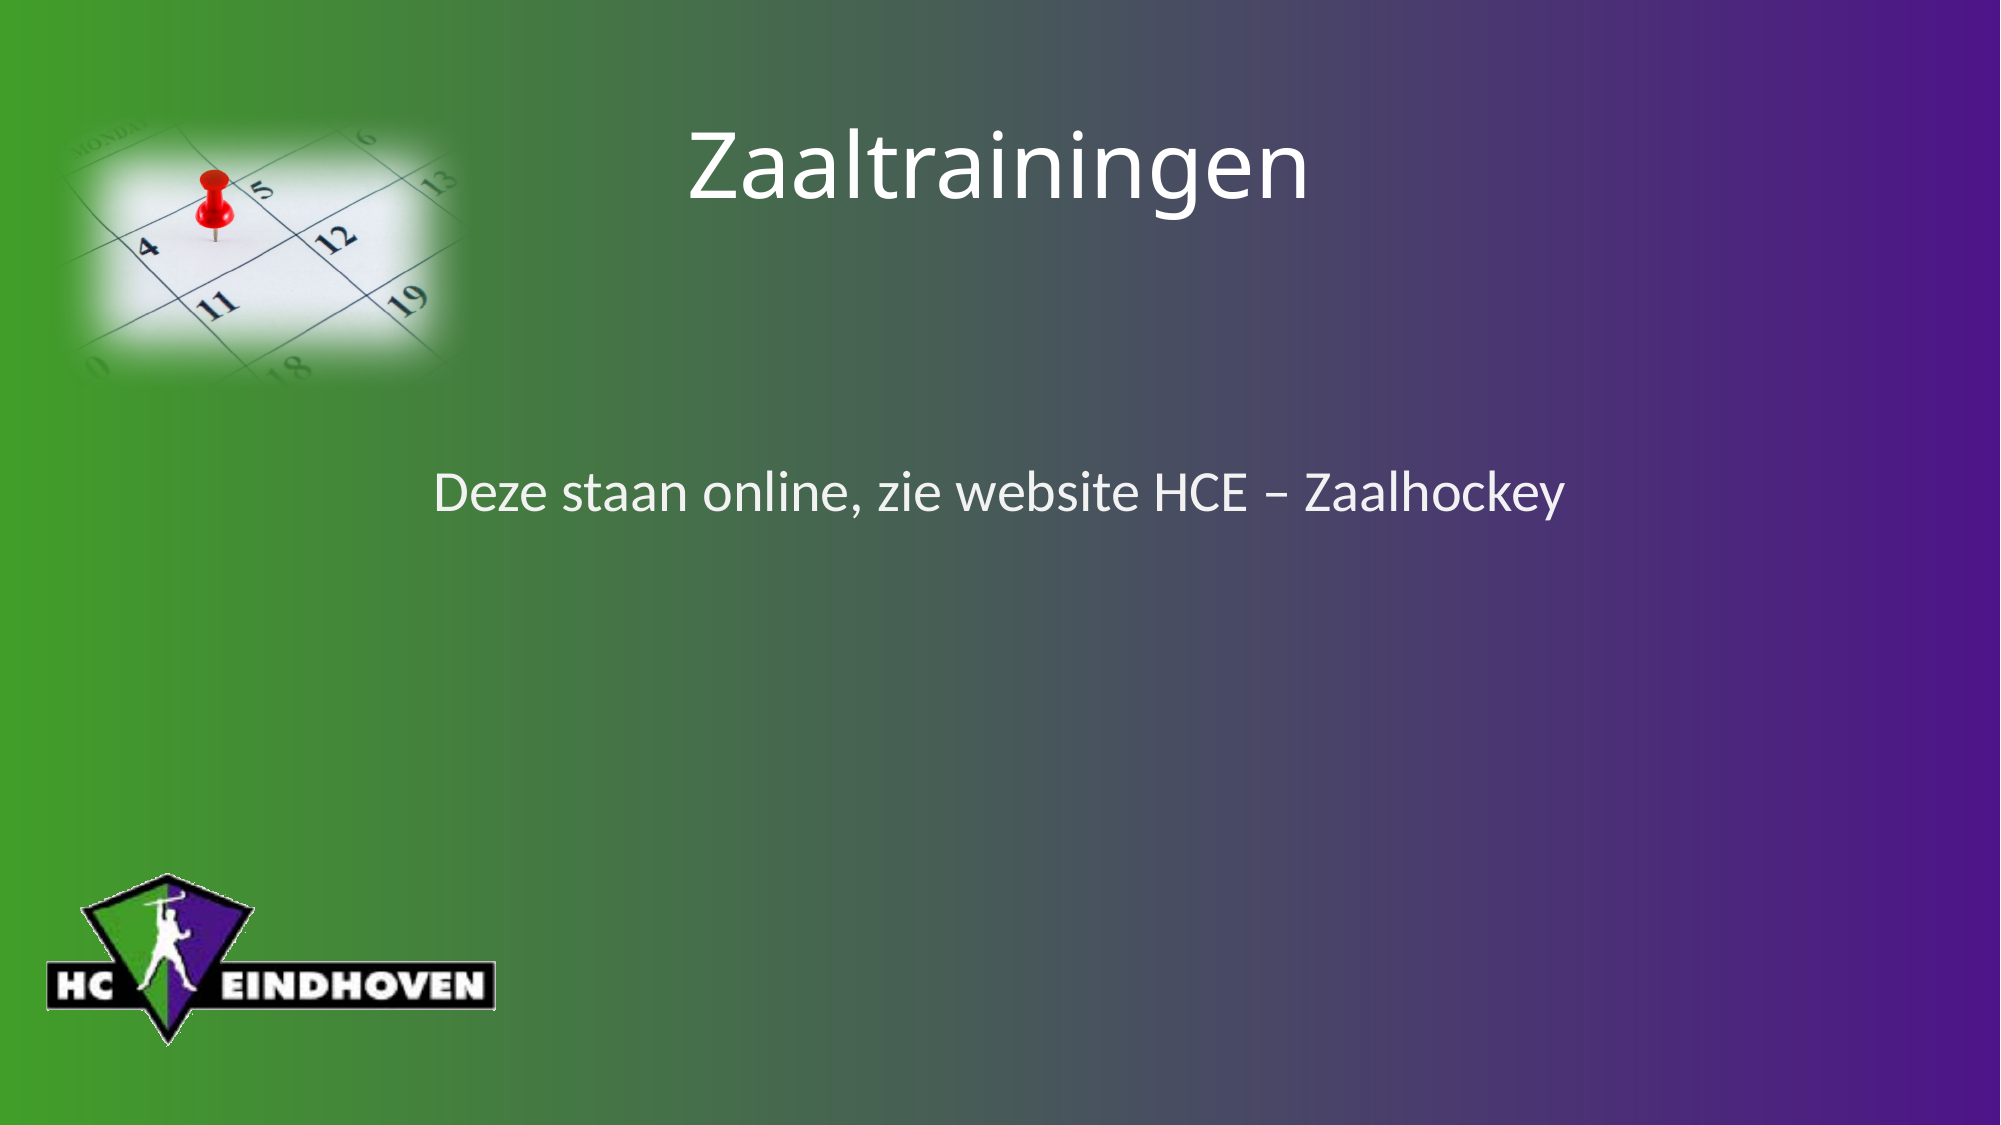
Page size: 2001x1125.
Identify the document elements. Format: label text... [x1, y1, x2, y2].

picture [49, 109, 477, 394]
title Zaaltrainingen [137, 59, 1863, 278]
list Deze staan online, zie website HCE – Zaalhockey [137, 453, 1863, 1014]
picture [29, 857, 520, 1048]
